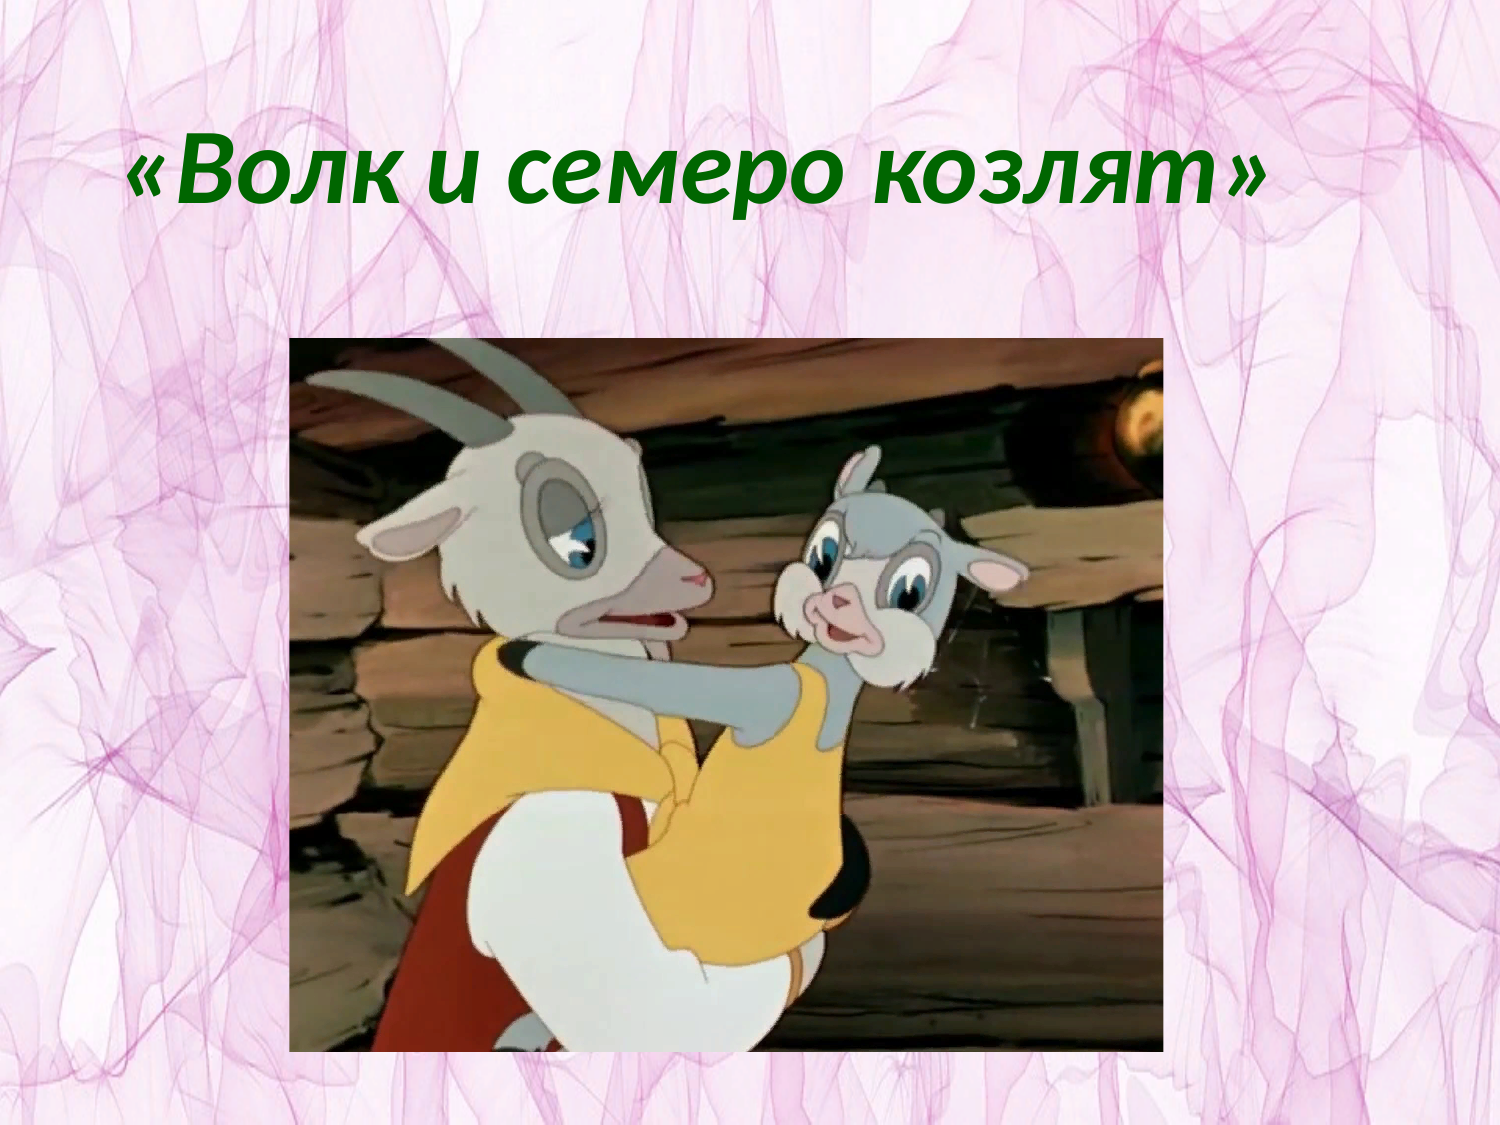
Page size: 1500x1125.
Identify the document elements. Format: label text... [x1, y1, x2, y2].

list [289, 338, 1164, 1052]
title «Волк и семеро козлят» [103, 59, 1397, 278]
picture [0, 0, 1500, 1125]
